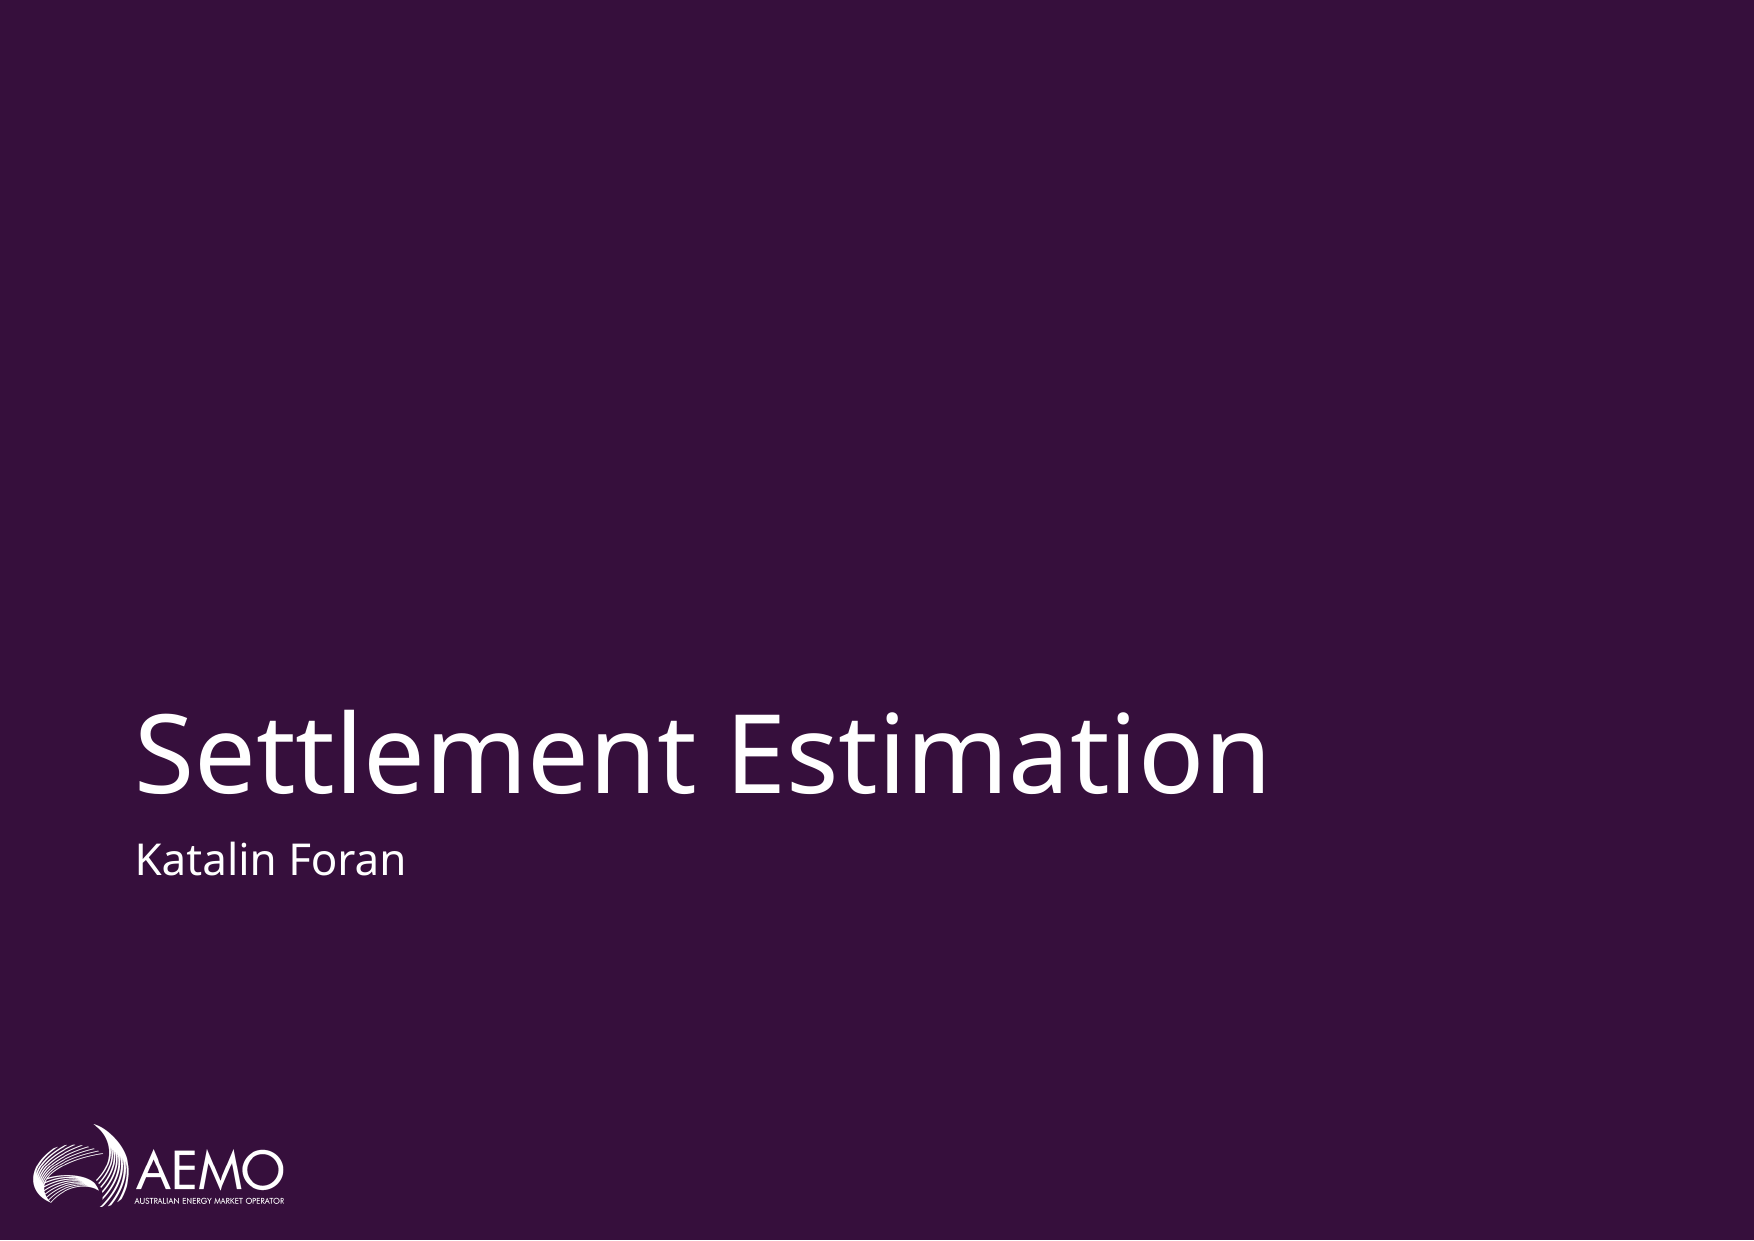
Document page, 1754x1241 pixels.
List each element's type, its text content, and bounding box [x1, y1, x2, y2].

list Katalin Foran [119, 829, 1633, 1102]
title Settlement Estimation [119, 309, 1633, 825]
picture [33, 1124, 284, 1207]
